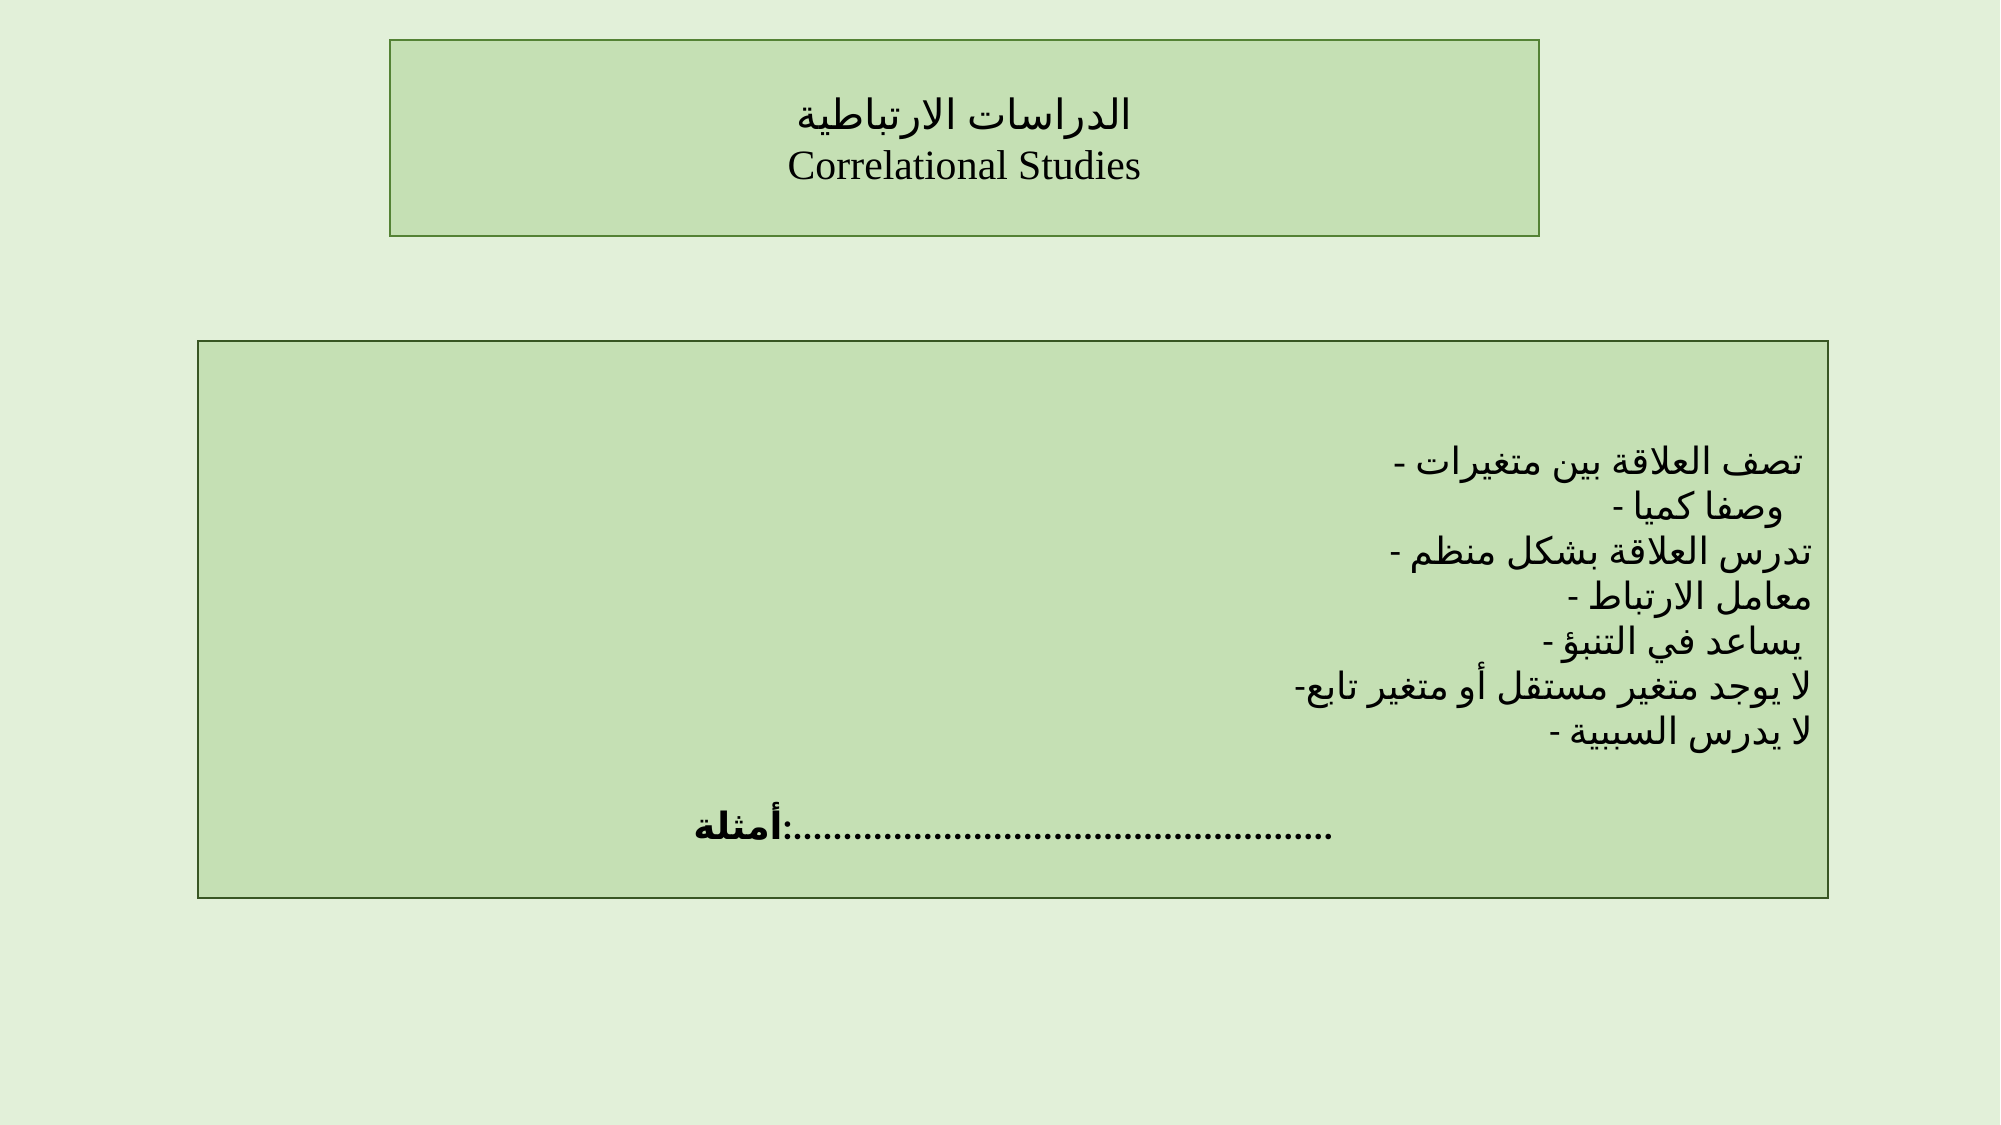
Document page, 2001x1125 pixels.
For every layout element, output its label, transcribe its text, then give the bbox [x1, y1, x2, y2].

text_box - تصف العلاقة بين متغيرات - وصفا كميا - تدرس العلاقة بشكل منظم - معامل الارتباط - يساعد في التنبؤ -لا يوجد متغير مستقل أو متغير تابع - لا يدرس السببية أمثلة:...................................................... [197, 340, 1829, 899]
text_box الدراسات الارتباطية Correlational Studies [389, 39, 1540, 237]
